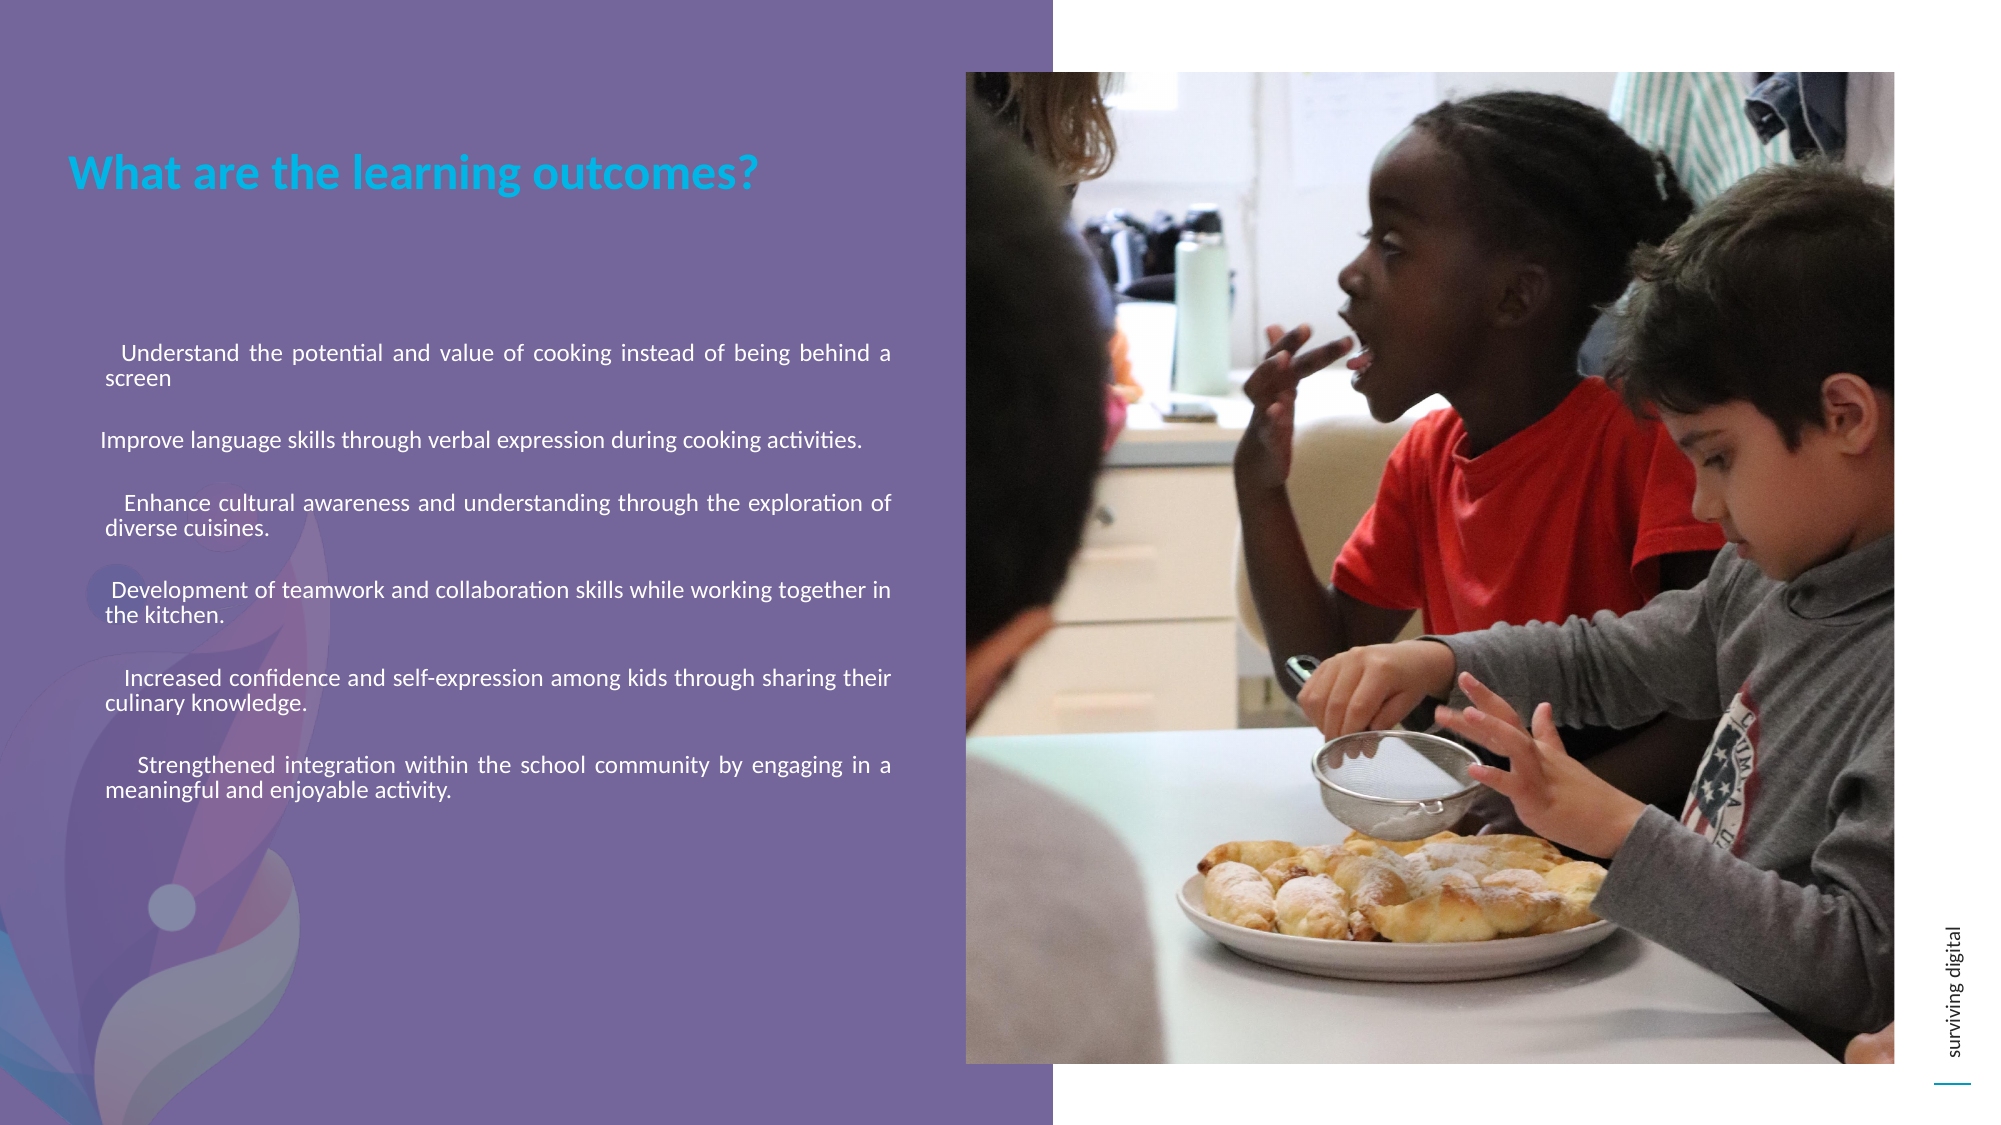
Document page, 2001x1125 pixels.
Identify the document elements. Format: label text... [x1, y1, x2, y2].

list What are the learning outcomes? [53, 146, 928, 309]
list Understand the potential and value of cooking instead of being behind a screen Improve language skills through verbal expression during cooking activities. Enhance cultural awareness and understanding through the exploration of diverse cuisines. Development of teamwork and collaboration skills while working together in the kitchen. Increased confidence and self-expression among kids through sharing their culinary knowledge. Strengthened integration within the school community by engaging in a meaningful and enjoyable activity. [33, 334, 909, 1064]
picture [965, 71, 1895, 1065]
